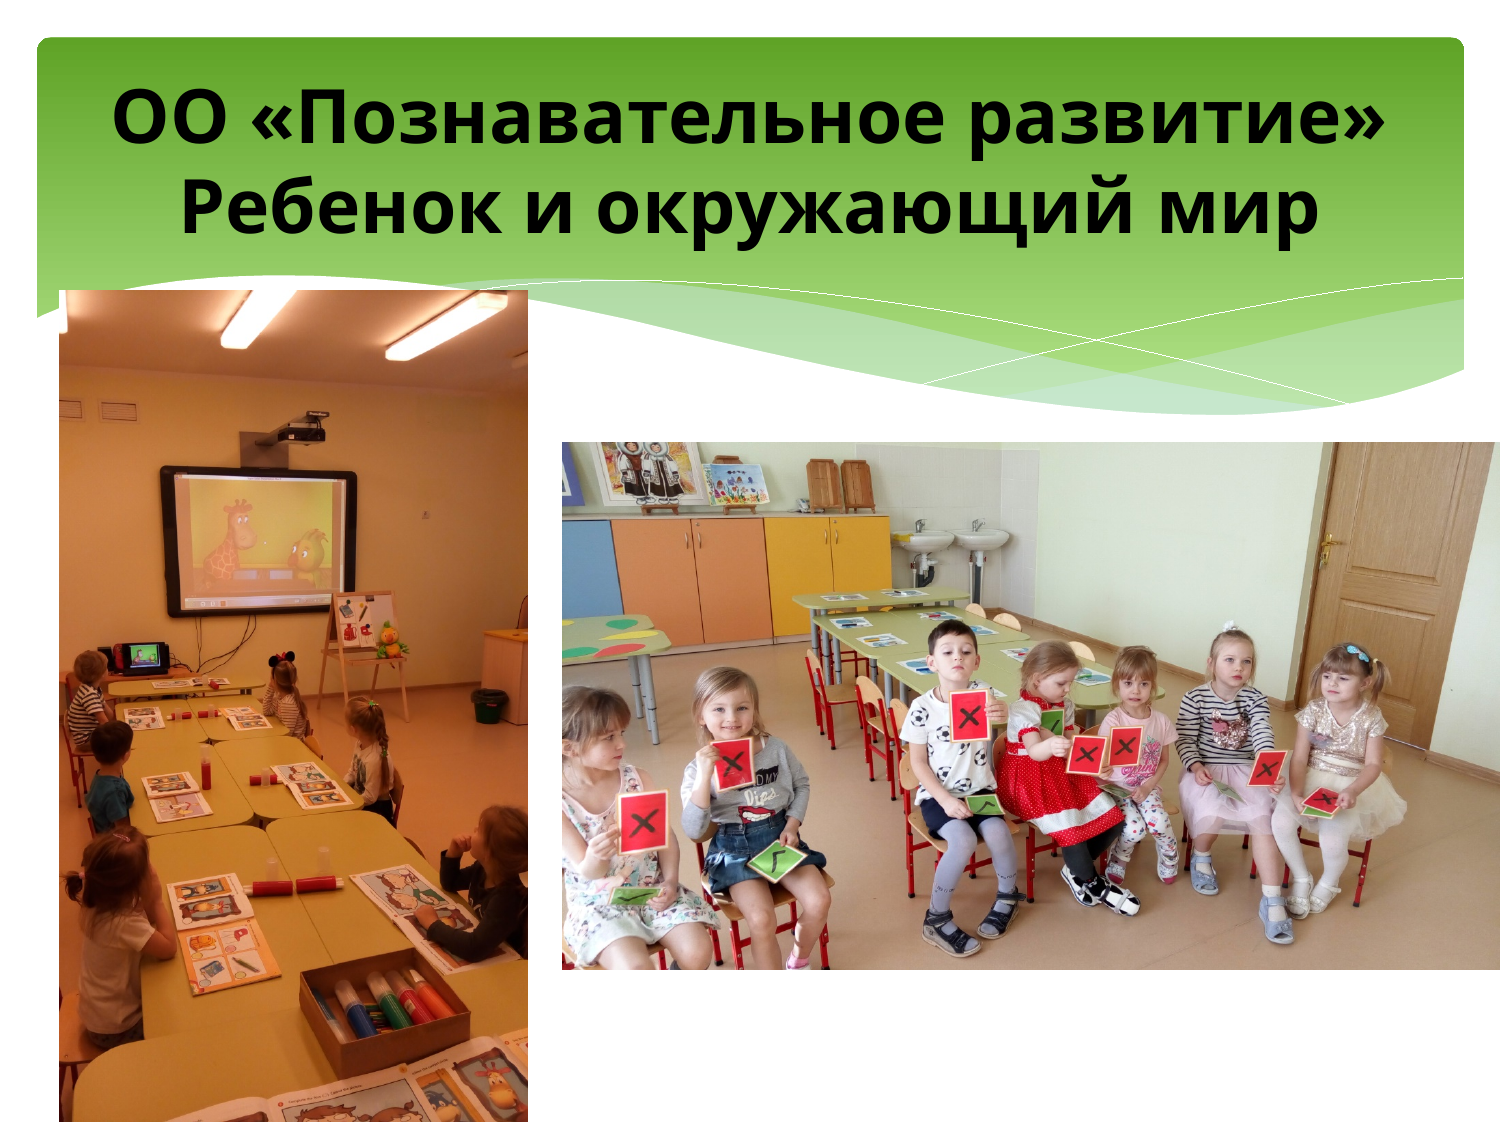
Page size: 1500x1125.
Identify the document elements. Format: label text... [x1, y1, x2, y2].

picture [562, 442, 1500, 971]
picture [59, 290, 528, 1123]
title ОО «Познавательное развитие» Ребенок и окружающий мир [75, 55, 1425, 261]
